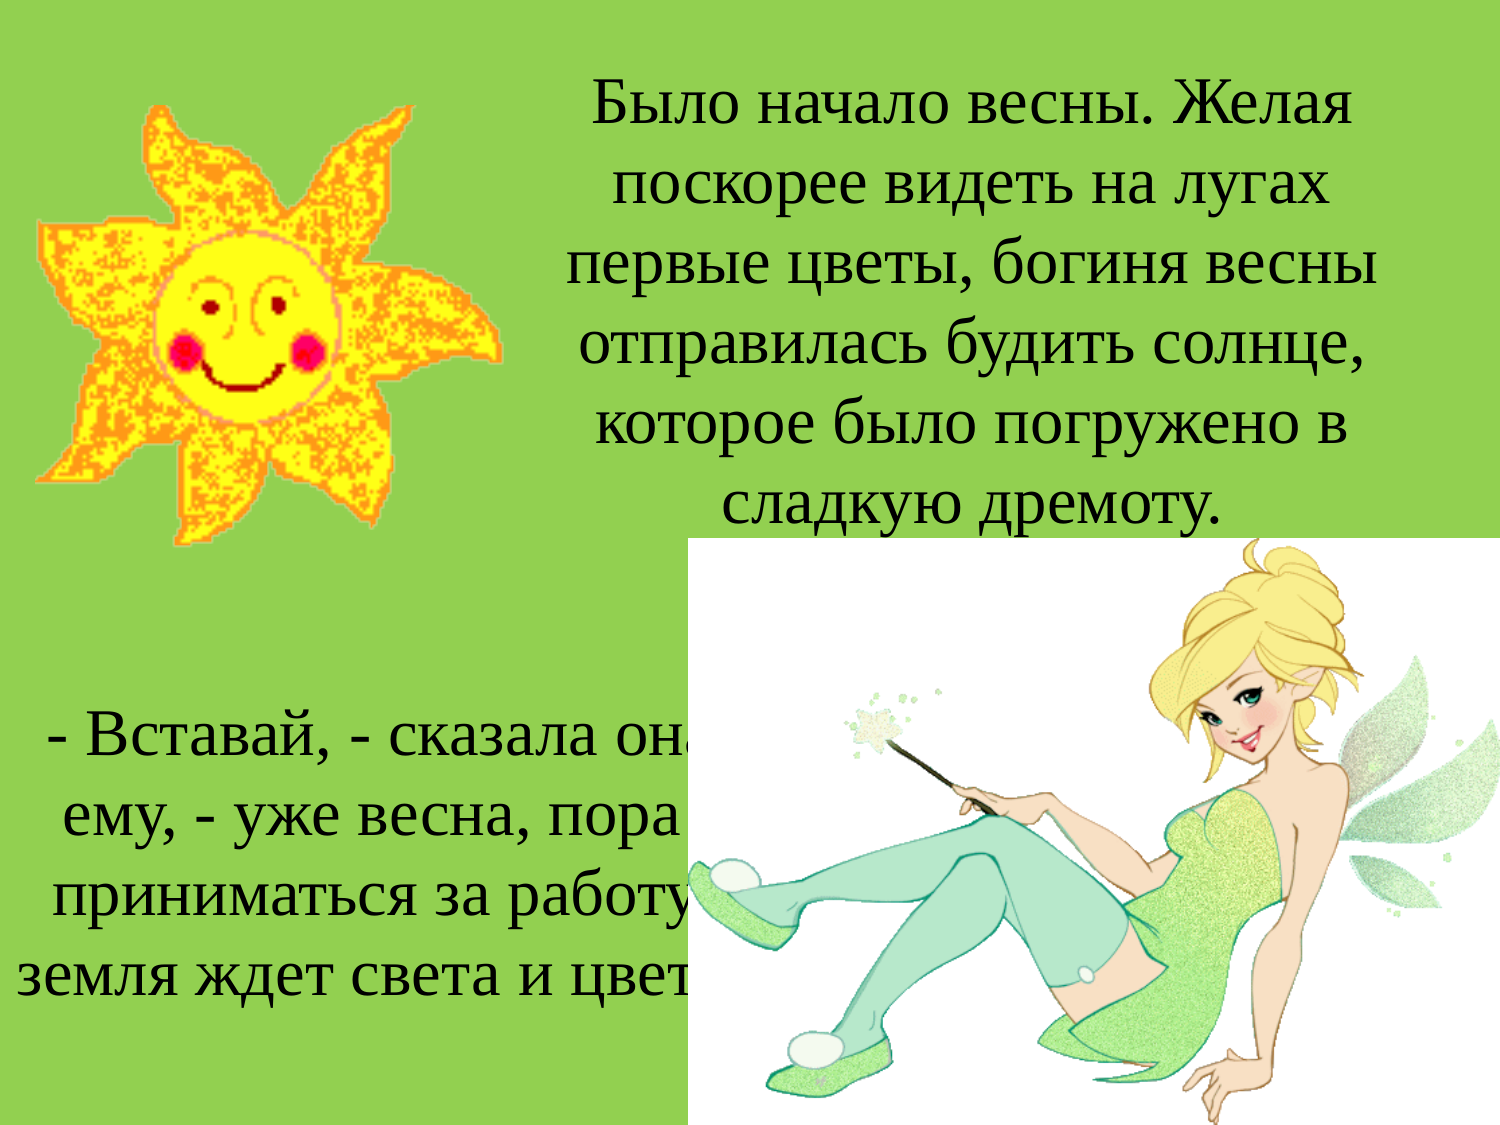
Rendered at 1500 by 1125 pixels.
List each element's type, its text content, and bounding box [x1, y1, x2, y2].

picture [34, 105, 532, 552]
picture [688, 538, 1500, 1125]
text_box - Вставай, - сказала она ему, - уже весна, пора приниматься за работу, земля ждет света и цвета. [0, 681, 682, 1017]
text_box Было начало весны. Желая поскорее видеть на лугах первые цветы, богиня весны отправилась будить солнце, которое было погружено в сладкую дремоту. [515, 49, 1430, 545]
